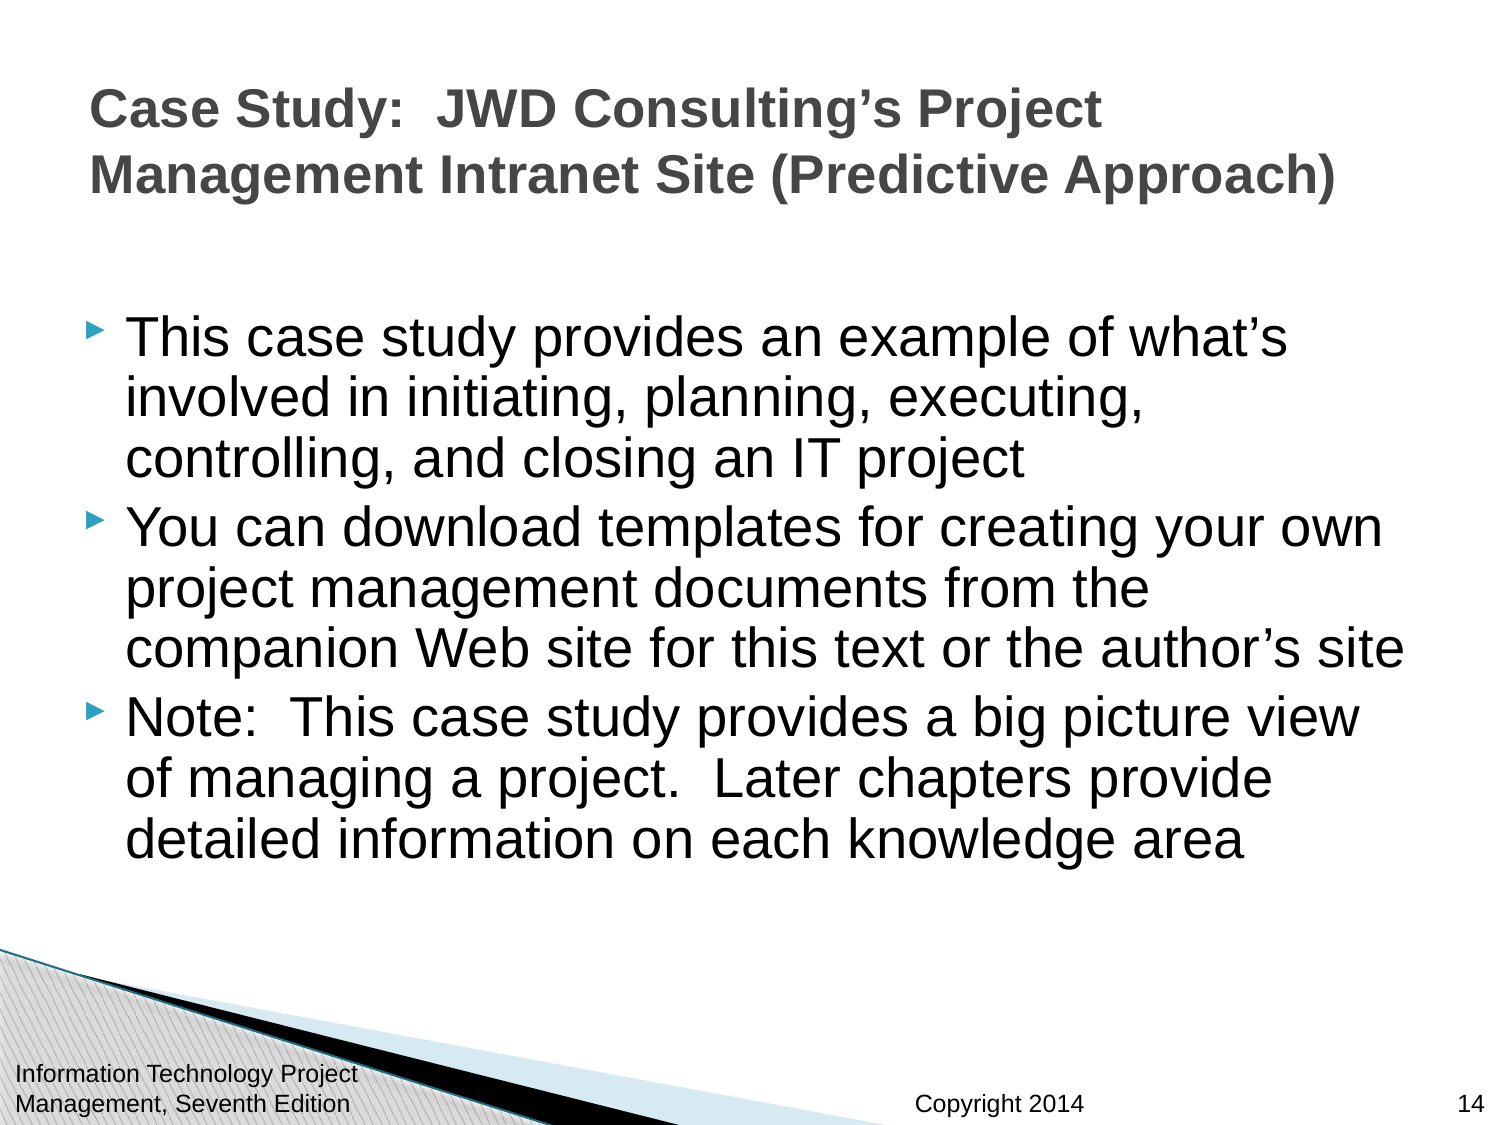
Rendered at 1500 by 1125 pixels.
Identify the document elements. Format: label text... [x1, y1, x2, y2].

slide_number 14 [1408, 1065, 1500, 1125]
list This case study provides an example of what’s involved in initiating, planning, executing, controlling, and closing an IT project You can download templates for creating your own project management documents from the companion Web site for this text or the author’s site Note: This case study provides a big picture view of managing a project. Later chapters provide detailed information on each knowledge area [49, 299, 1438, 1051]
title Case Study: JWD Consulting’s Project Management Intranet Site (Predictive Approach) [75, 45, 1425, 233]
footer Information Technology Project Management, Seventh Edition [0, 1065, 425, 1125]
